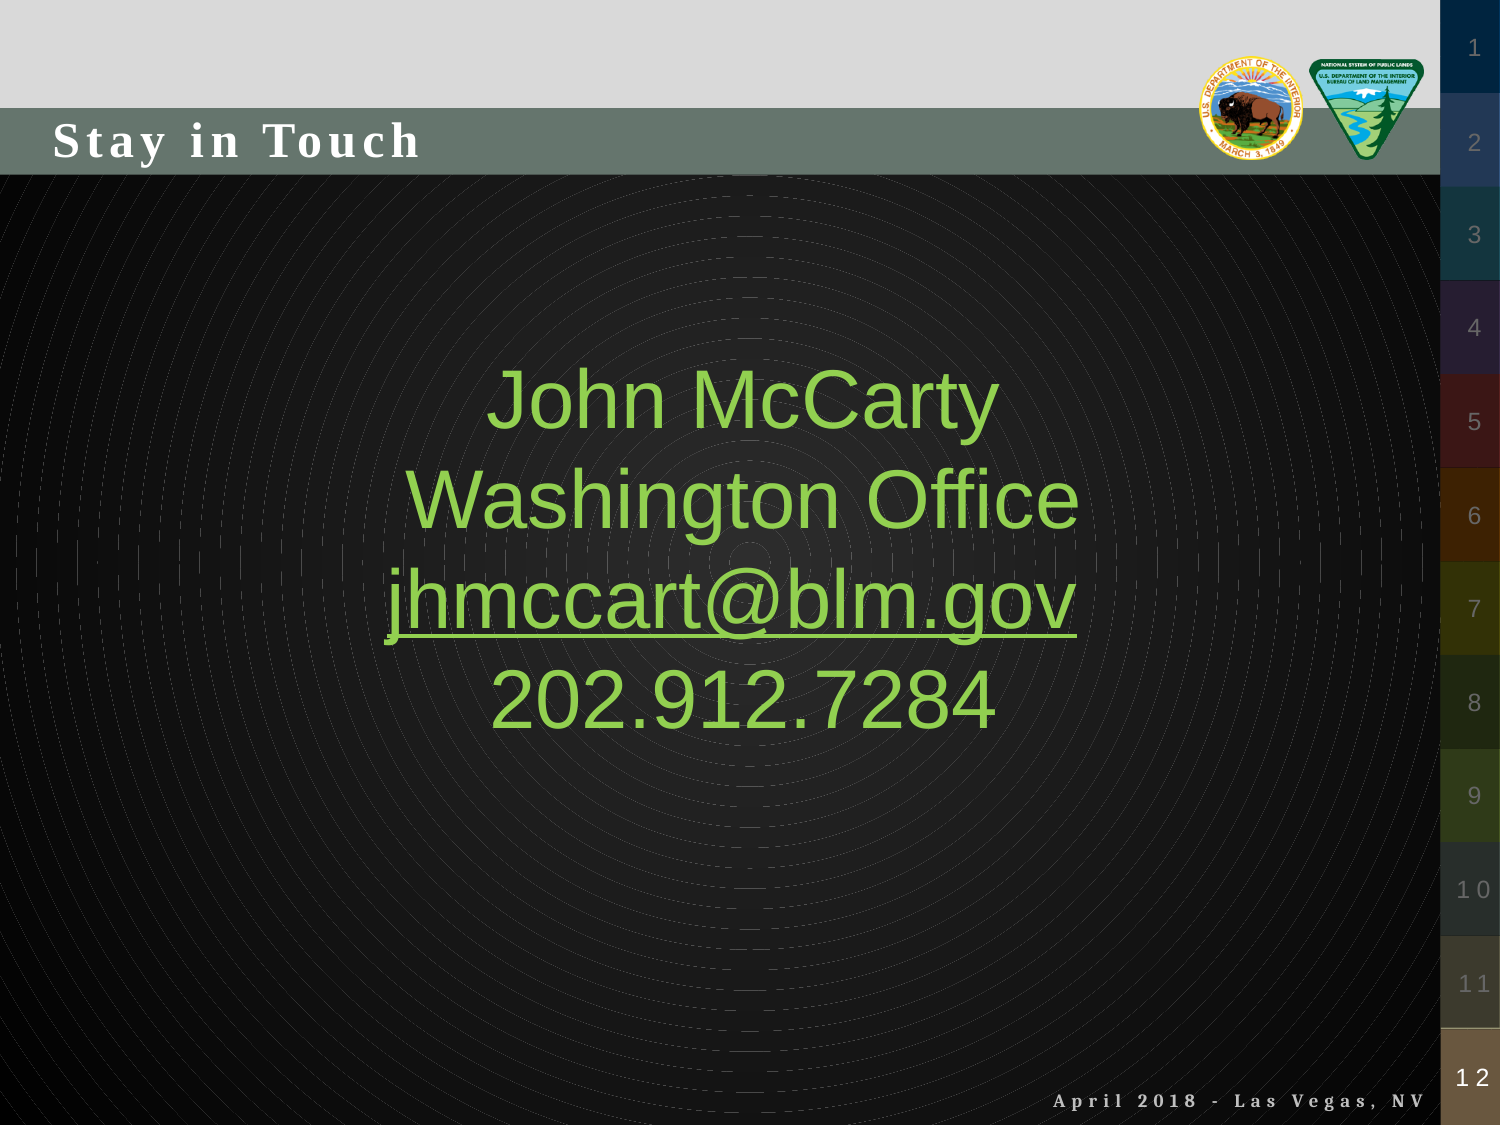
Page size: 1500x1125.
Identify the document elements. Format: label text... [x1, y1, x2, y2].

text_box John McCarty Washington Office jhmccart@blm.gov 202.912.7284 [12, 188, 1475, 823]
list Stay in Touch [37, 99, 1200, 177]
picture [1309, 59, 1424, 160]
picture [1199, 56, 1303, 160]
